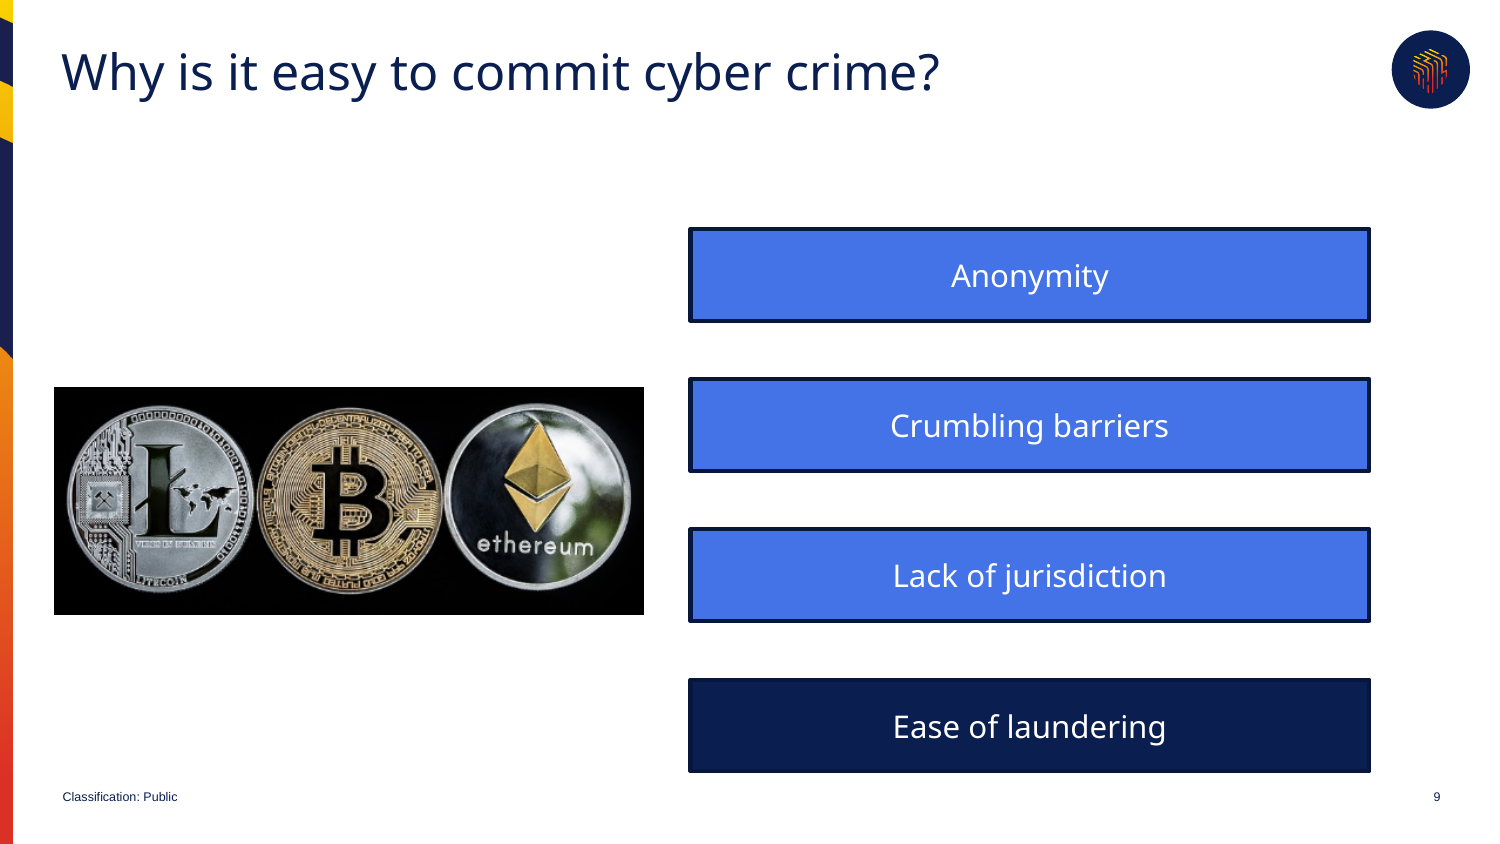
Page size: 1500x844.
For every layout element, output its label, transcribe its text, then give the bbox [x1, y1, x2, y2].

text_box Crumbling barriers [688, 377, 1371, 473]
picture [53, 387, 644, 615]
text_box Lack of jurisdiction [688, 527, 1371, 623]
picture [0, 0, 17, 844]
text_box Ease of laundering [688, 678, 1371, 773]
text_box Anonymity [688, 227, 1371, 323]
picture [1407, 46, 1451, 96]
title Why is it easy to commit cyber crime? [61, 26, 1378, 115]
